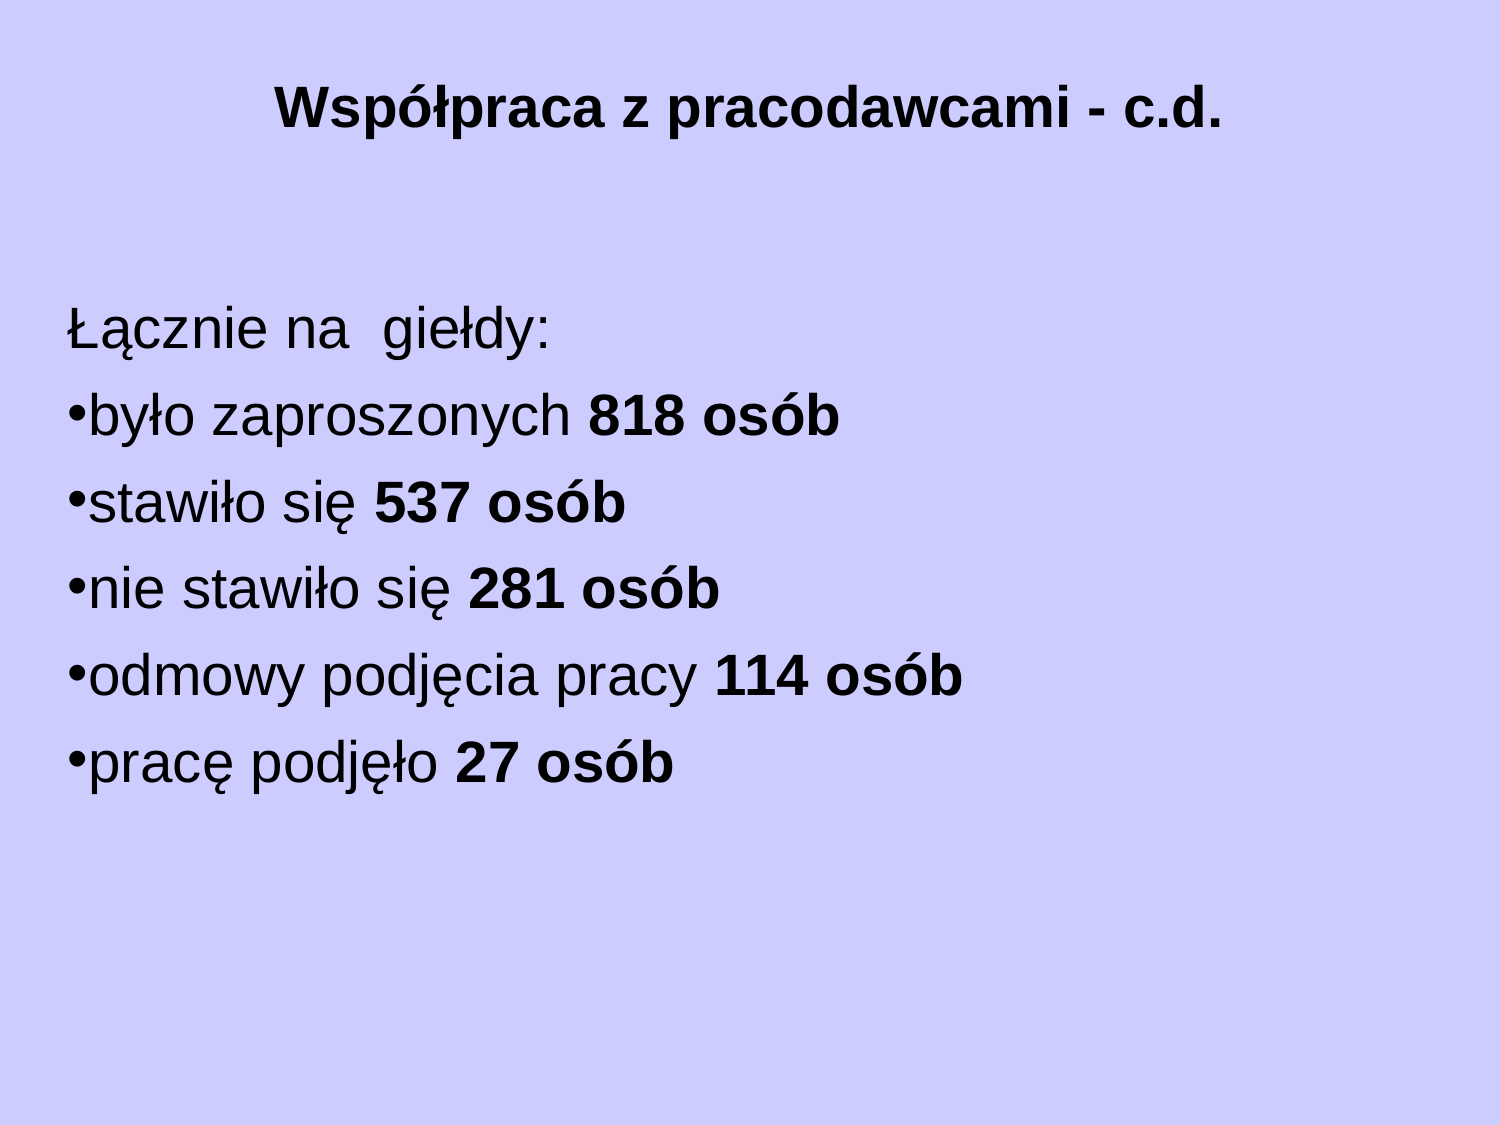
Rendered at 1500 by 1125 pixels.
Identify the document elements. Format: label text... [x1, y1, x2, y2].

list Łącznie na giełdy: było zaproszonych 818 osób stawiło się 537 osób nie stawiło się 281 osób odmowy podjęcia pracy 114 osób pracę podjęło 27 osób [52, 196, 1403, 1000]
title Współpraca z pracodawcami - c.d. [74, 20, 1425, 257]
